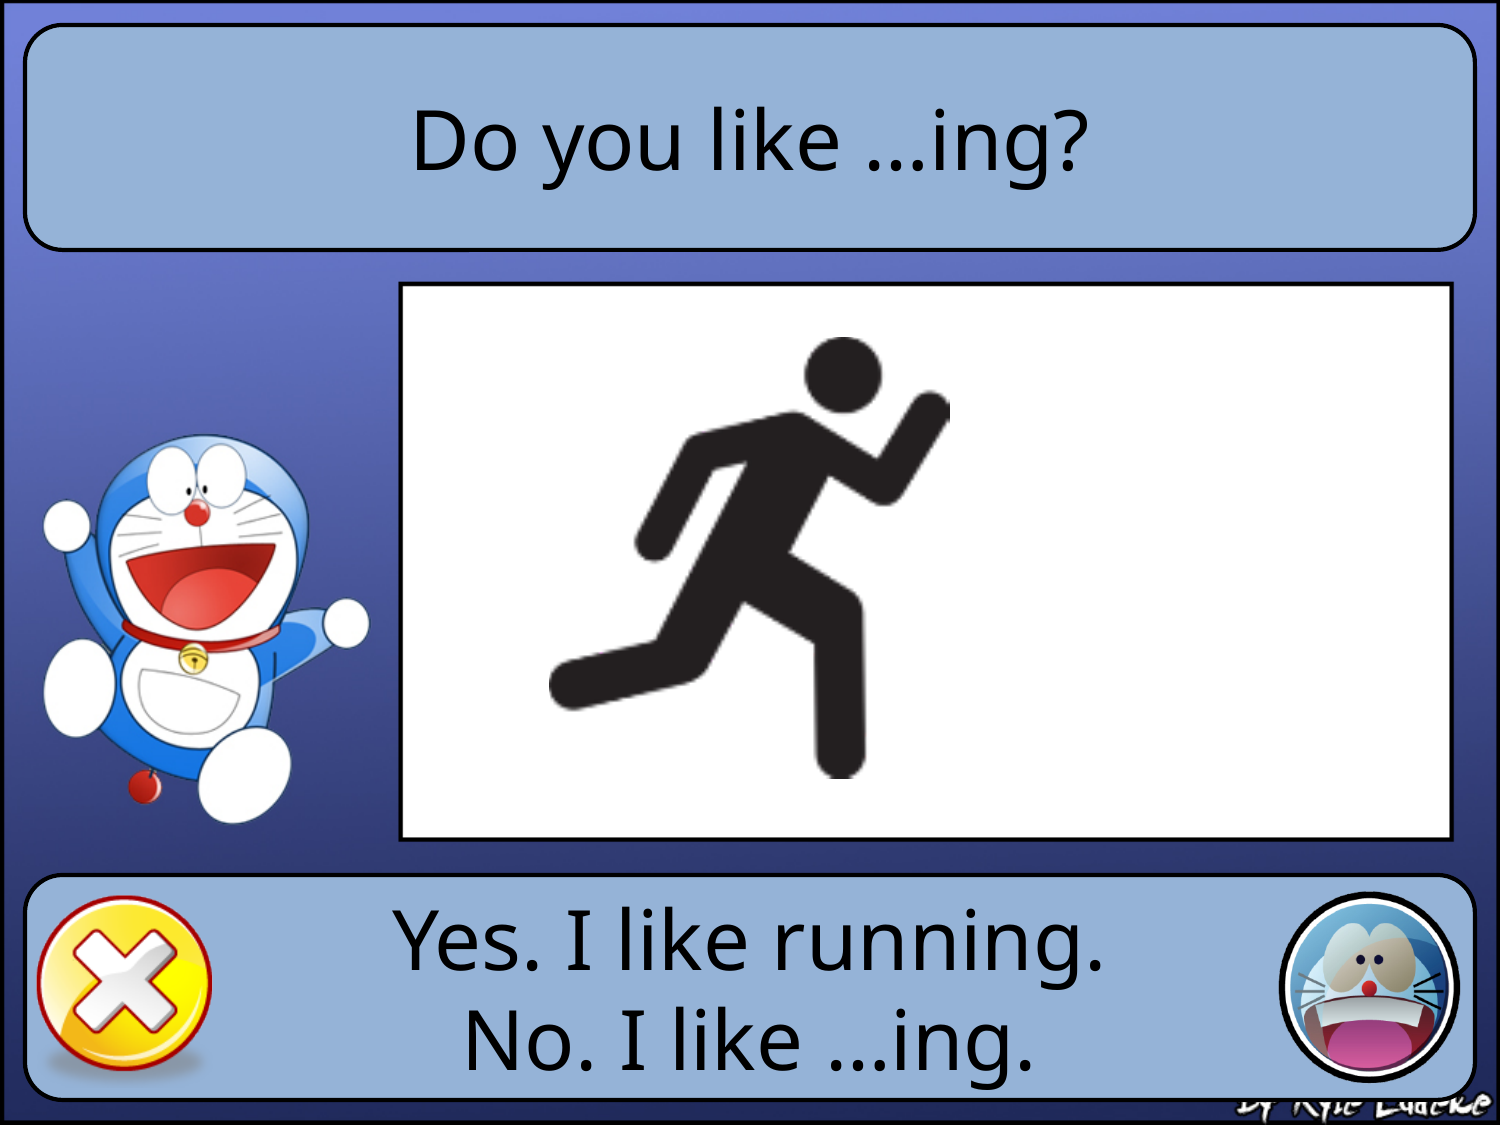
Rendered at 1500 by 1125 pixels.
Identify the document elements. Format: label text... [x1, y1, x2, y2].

picture [0, 0, 1500, 1125]
text_box Do you like …ing? [22, 22, 1478, 253]
text_box Yes. I like running. No. I like …ing. [34, 872, 1440, 1103]
